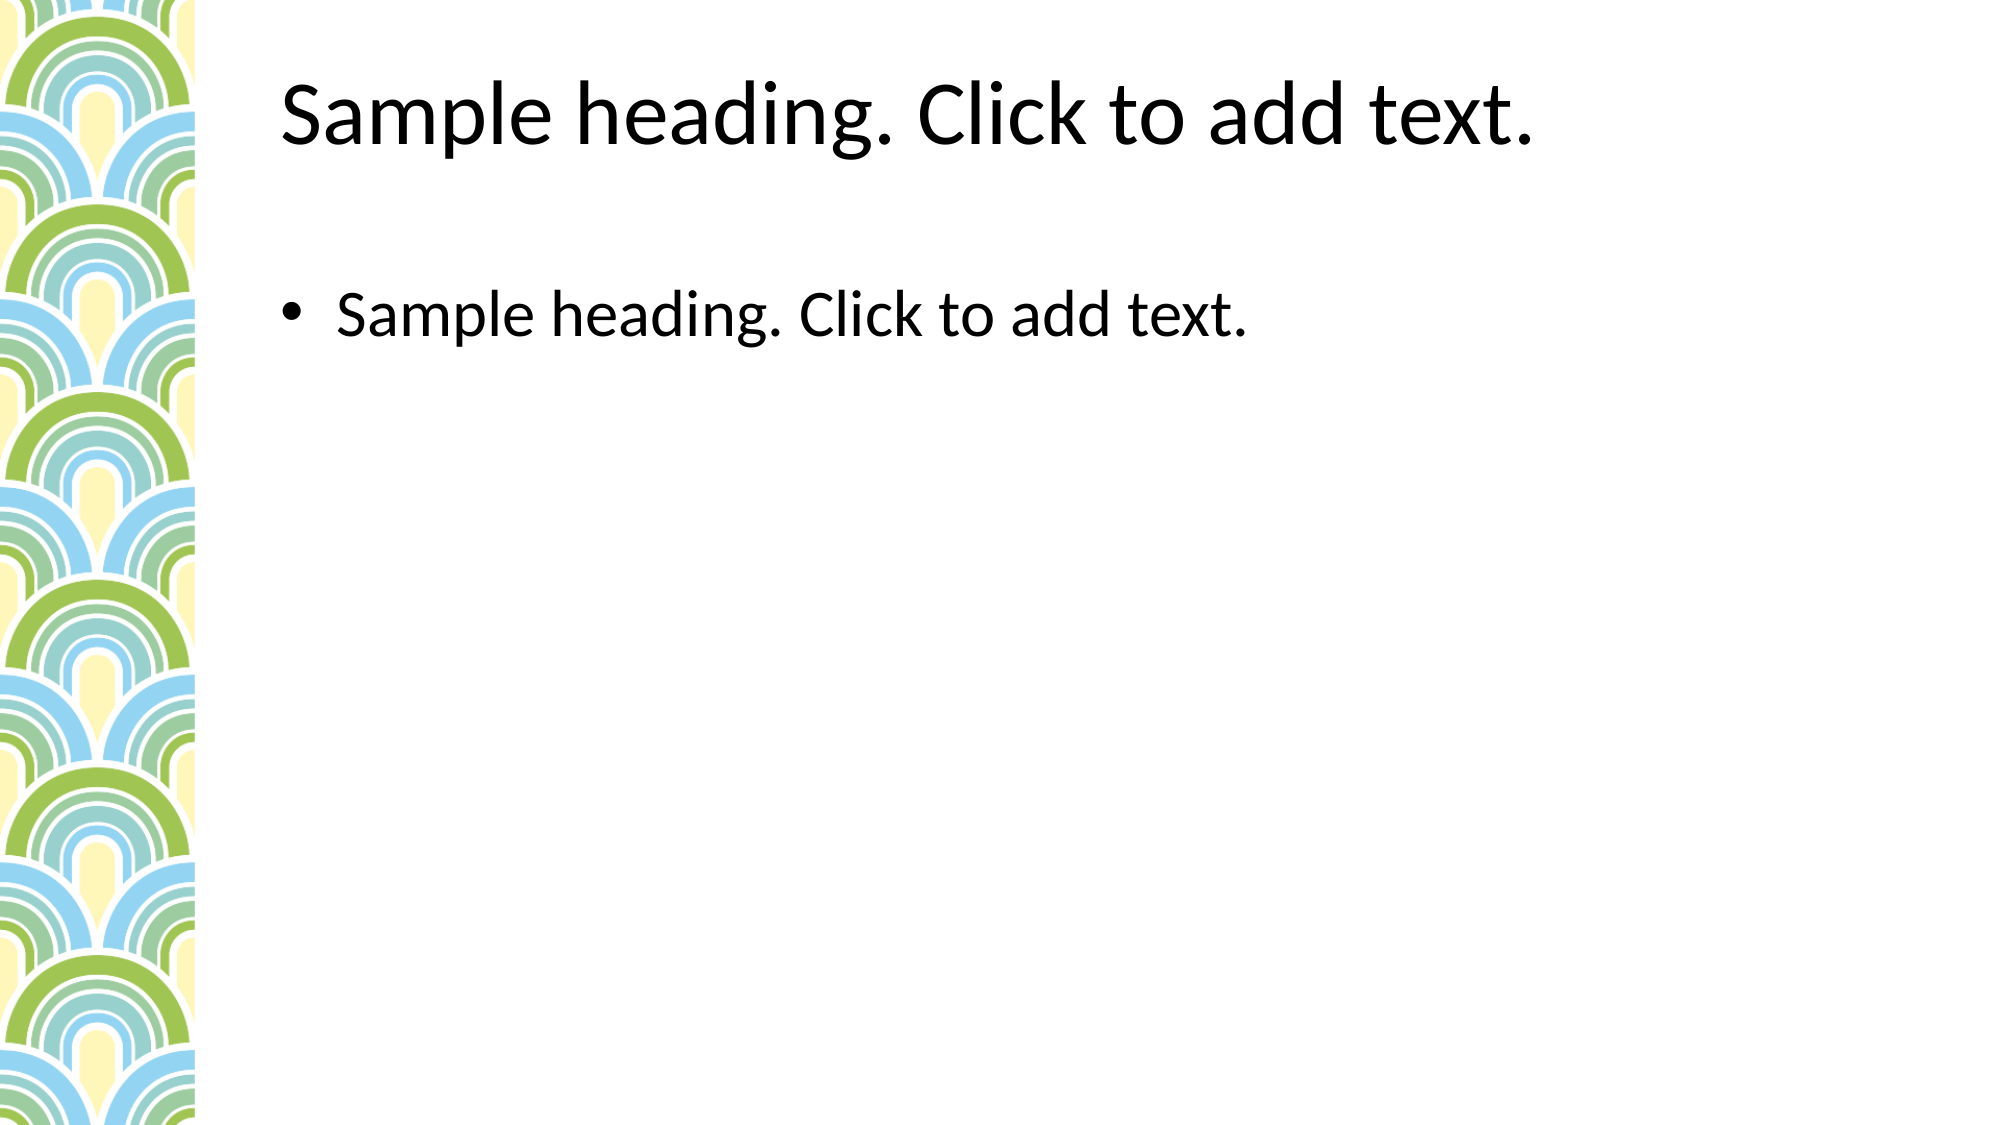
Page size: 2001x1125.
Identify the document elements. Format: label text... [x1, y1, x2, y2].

list Sample heading. Click to add text. [265, 262, 1900, 1005]
picture [0, 0, 2000, 1125]
title Sample heading. Click to add text. [265, 45, 1900, 233]
